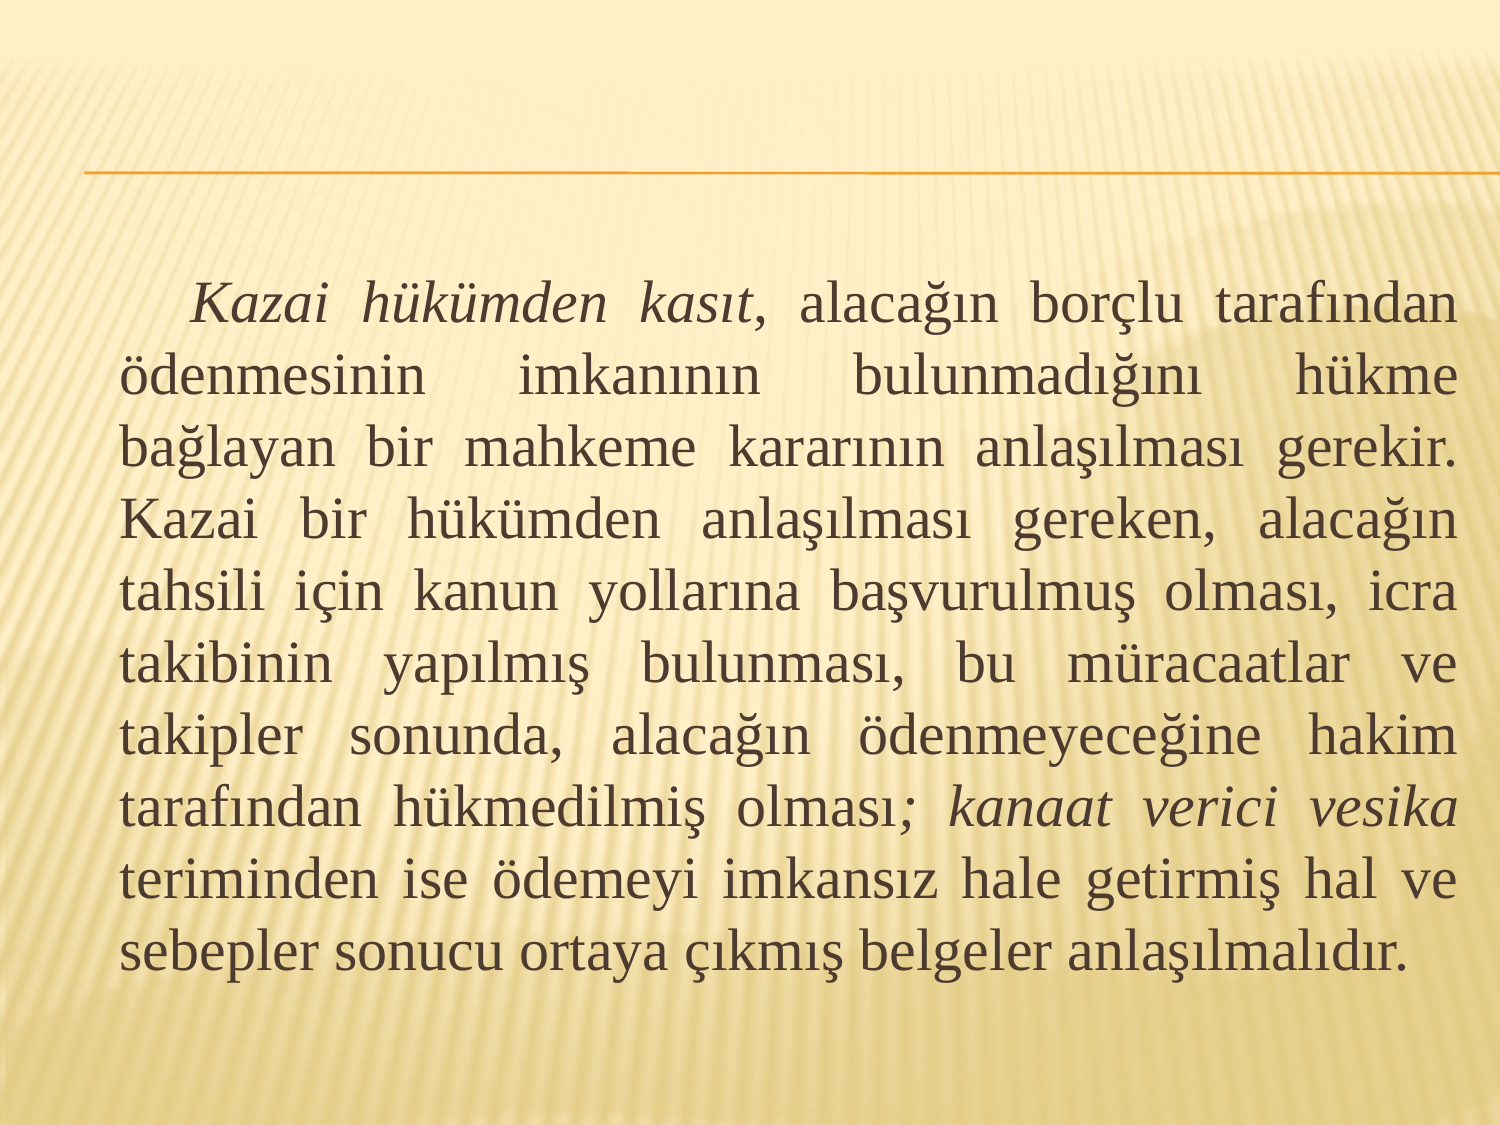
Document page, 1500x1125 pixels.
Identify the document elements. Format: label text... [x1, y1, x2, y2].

list Kazai hükümden kasıt, alacağın borçlu tarafından ödenmesinin imkanının bulunmadığını hükme bağlayan bir mahkeme kararının anlaşılması gerekir. Kazai bir hükümden anlaşılması gereken, alacağın tahsili için kanun yollarına başvurulmuş olması, icra takibinin yapılmış bulunması, bu müracaatlar ve takipler sonunda, alacağın ödenmeyeceğine hakim tarafından hükmedilmiş olması; kanaat verici vesika teriminden ise ödemeyi imkansız hale getirmiş hal ve sebepler sonucu ortaya çıkmış belgeler anlaşılmalıdır. [50, 254, 1475, 998]
